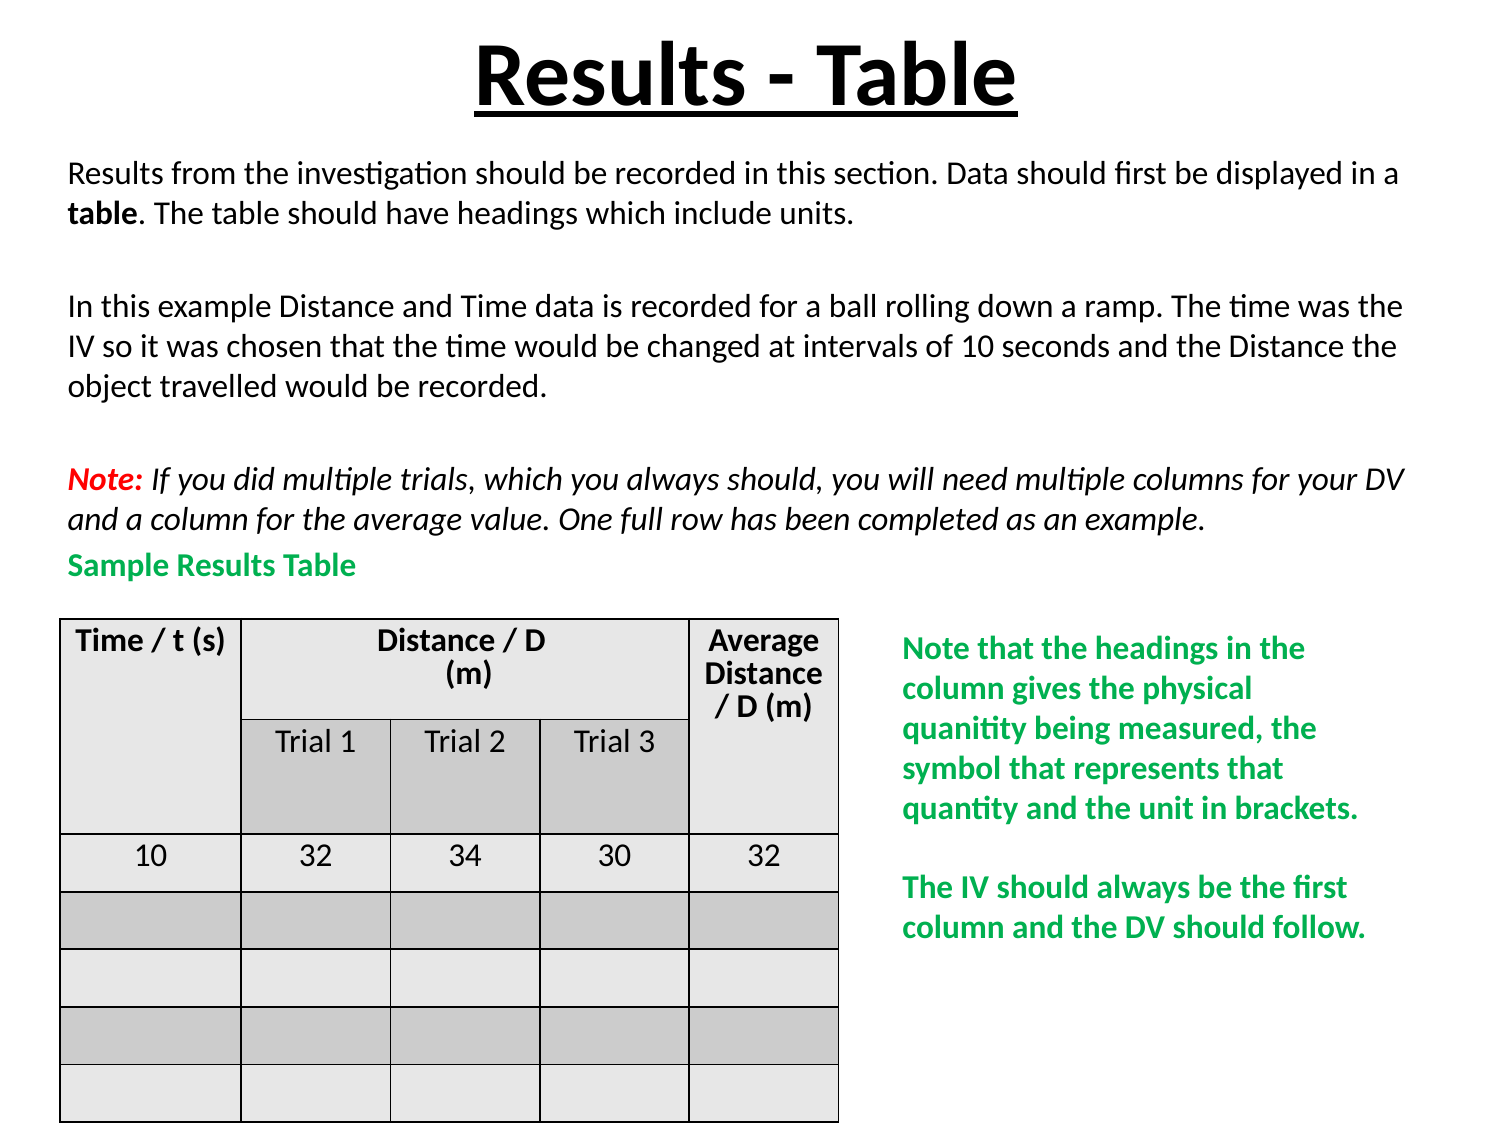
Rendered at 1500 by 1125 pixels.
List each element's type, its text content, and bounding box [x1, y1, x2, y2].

table_header Time / t (s) [61, 620, 240, 833]
table_cell [391, 893, 539, 948]
table_cell 32 [690, 835, 838, 891]
table_cell [391, 950, 539, 1006]
table_cell Trial 1 [242, 720, 390, 833]
table_cell Trial 3 [541, 720, 688, 833]
table_header Distance / D (m) [242, 620, 688, 719]
table_cell [242, 1065, 390, 1121]
table_cell [61, 1008, 240, 1064]
table_cell [242, 893, 390, 948]
table_cell [391, 1008, 539, 1064]
table_header Average Distance / D (m) [690, 620, 838, 833]
table_cell 34 [391, 835, 539, 891]
table_cell 30 [541, 835, 688, 891]
table_cell [541, 1065, 688, 1121]
table_cell [690, 893, 838, 948]
table_cell [690, 950, 838, 1006]
title Results - Table [71, 0, 1422, 143]
table_cell [541, 893, 688, 948]
table_cell [61, 893, 240, 948]
table_cell [61, 1065, 240, 1121]
table_cell [242, 1008, 390, 1064]
table_cell 10 [61, 835, 240, 891]
list Results from the investigation should be recorded in this section. Data should first be displayed in a table. The table should have headings which include units. In this example Distance and Time data is recorded for a ball rolling down a ramp. The time was the IV so it was chosen that the time would be changed at intervals of 10 seconds and the Distance the object travelled would be recorded. Note: If you did multiple trials, which you always should, you will need multiple columns for your DV and a column for the average value. One full row has been completed as an example. Sample Results Table [52, 143, 1440, 619]
table_cell [541, 950, 688, 1006]
table_cell [690, 1065, 838, 1121]
table_cell [242, 950, 390, 1006]
table_cell 32 [242, 835, 390, 891]
table_cell [690, 1008, 838, 1064]
table_cell [61, 950, 240, 1006]
text_box Note that the headings in the column gives the physical quanitity being measured, the symbol that represents that quantity and the unit in brackets. The IV should always be the first column and the DV should follow. [887, 618, 1388, 953]
table_cell [391, 1065, 539, 1121]
table_cell [541, 1008, 688, 1064]
table_cell Trial 2 [391, 720, 539, 833]
